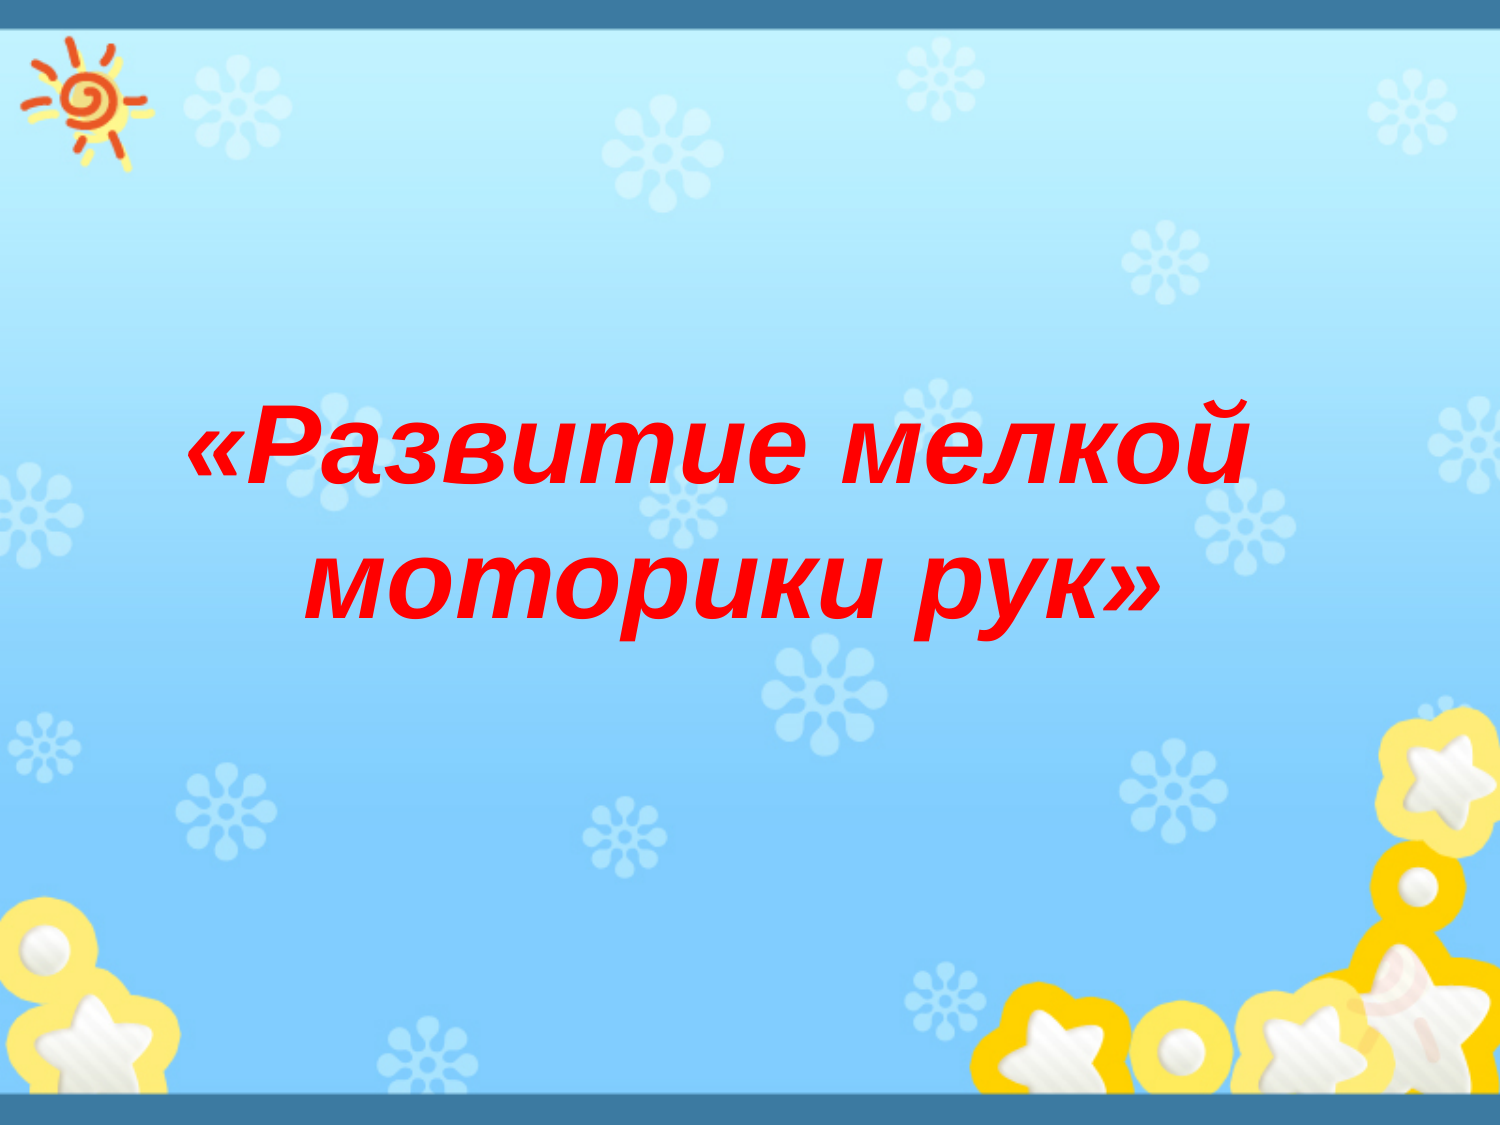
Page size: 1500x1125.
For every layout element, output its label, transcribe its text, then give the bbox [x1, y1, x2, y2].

picture [0, 0, 1500, 1125]
text_box «Развитие мелкой моторики рук» [163, 363, 1305, 648]
